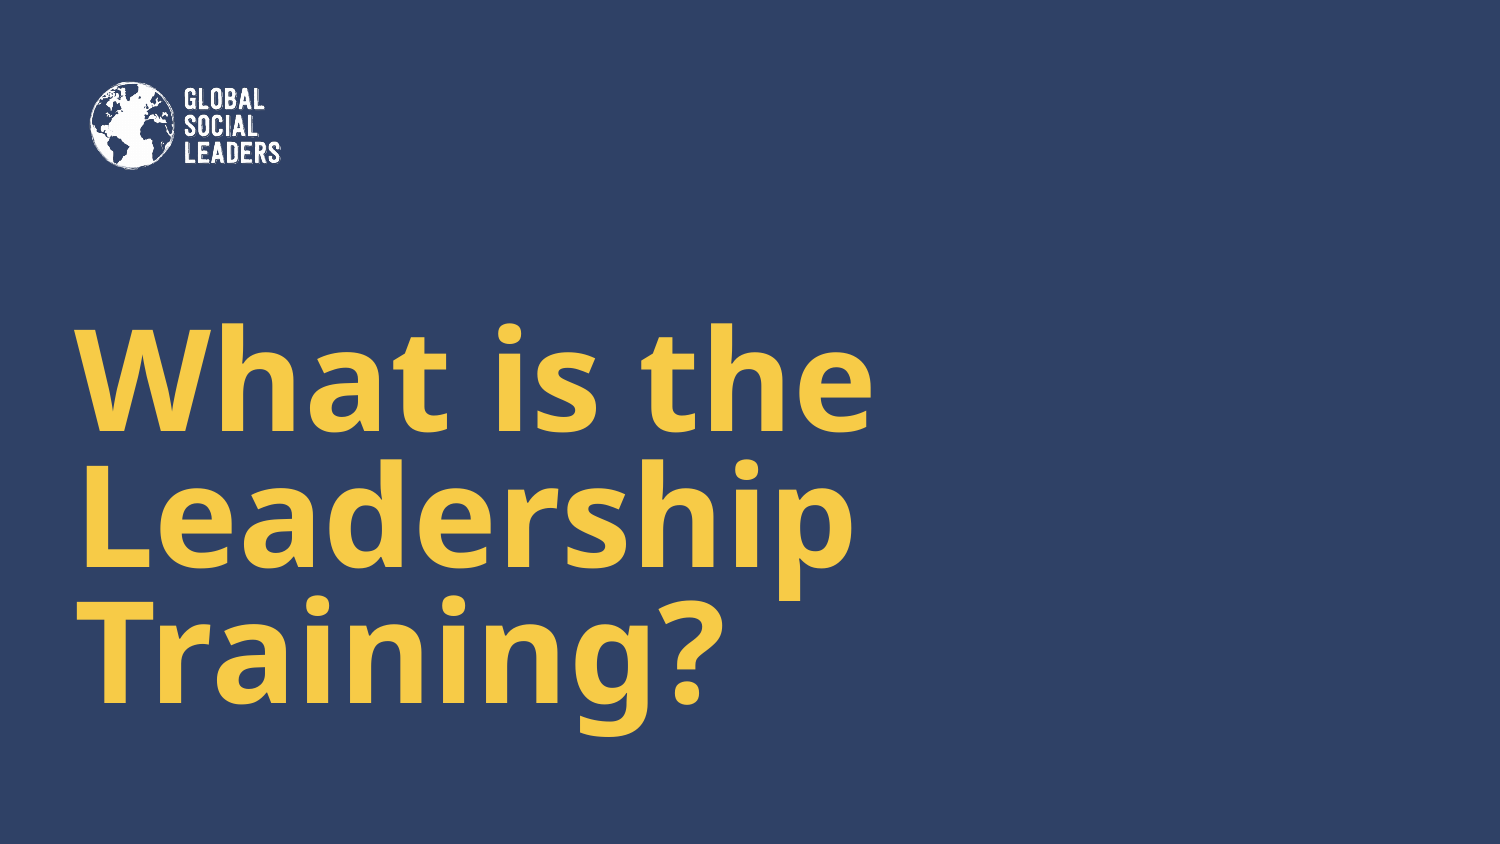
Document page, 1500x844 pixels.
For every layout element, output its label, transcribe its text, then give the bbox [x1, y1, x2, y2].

title What is the Leadership Training? [59, 522, 1370, 746]
picture [84, 68, 286, 182]
